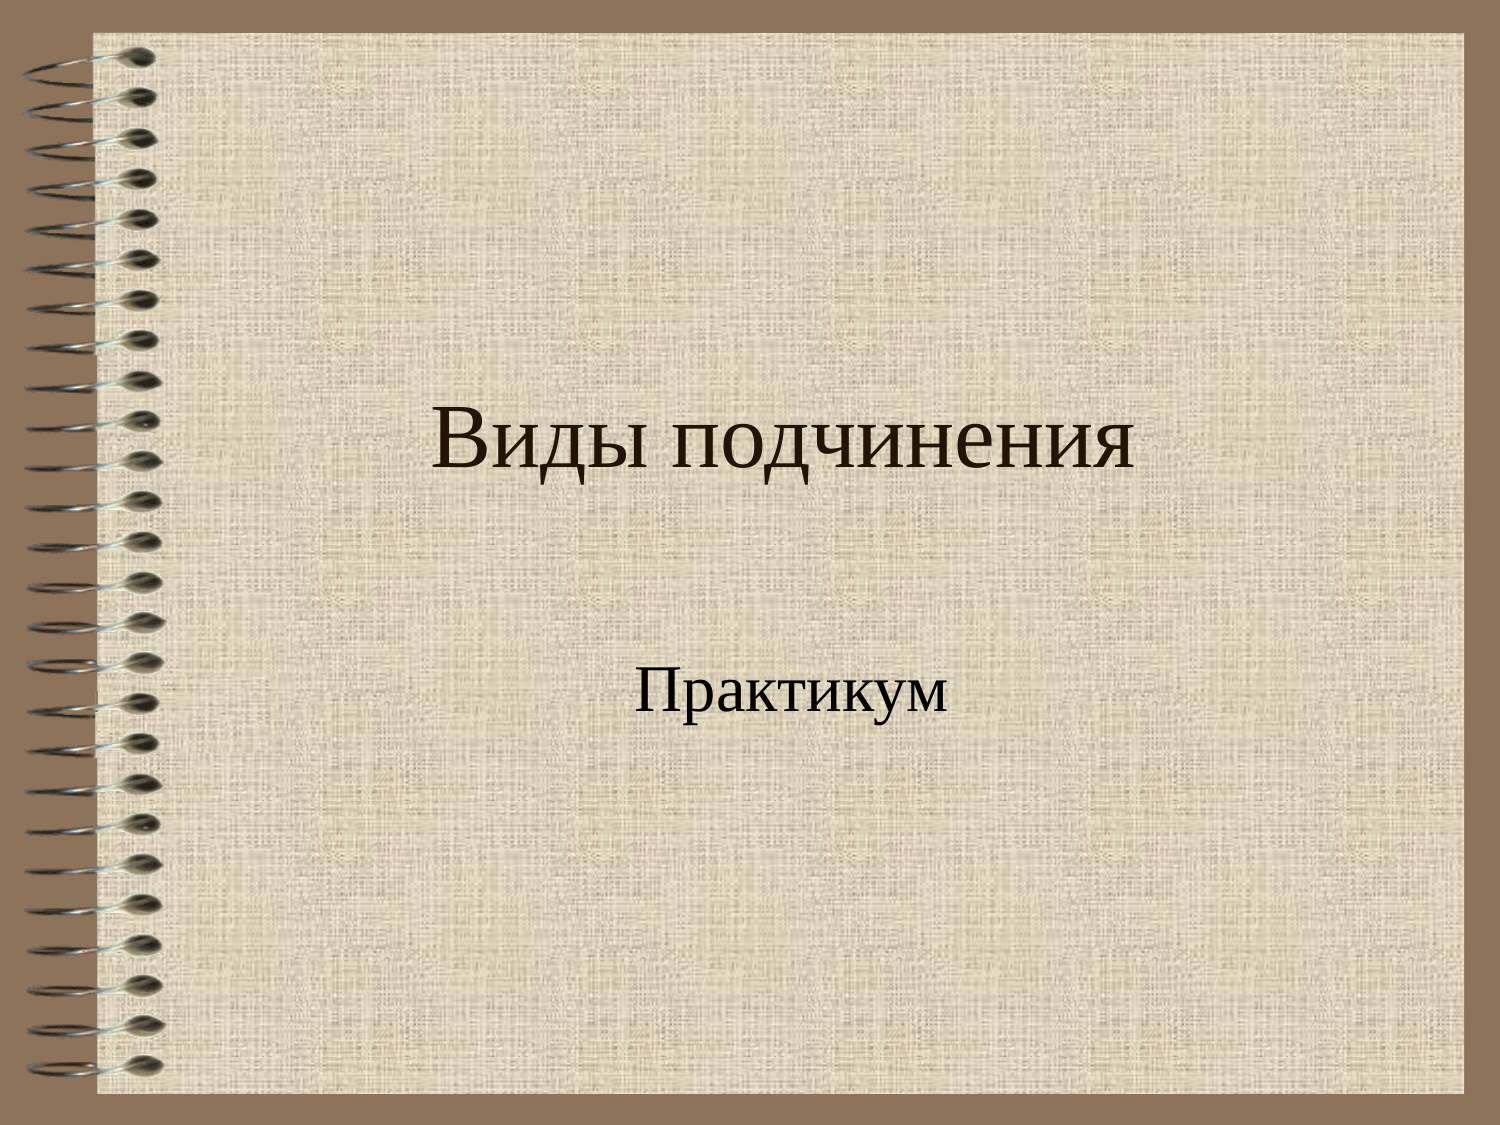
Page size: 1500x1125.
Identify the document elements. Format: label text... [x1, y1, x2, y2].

subtitle Практикум [266, 637, 1317, 929]
picture [0, 8, 1465, 1115]
title Виды подчинения [149, 337, 1417, 526]
